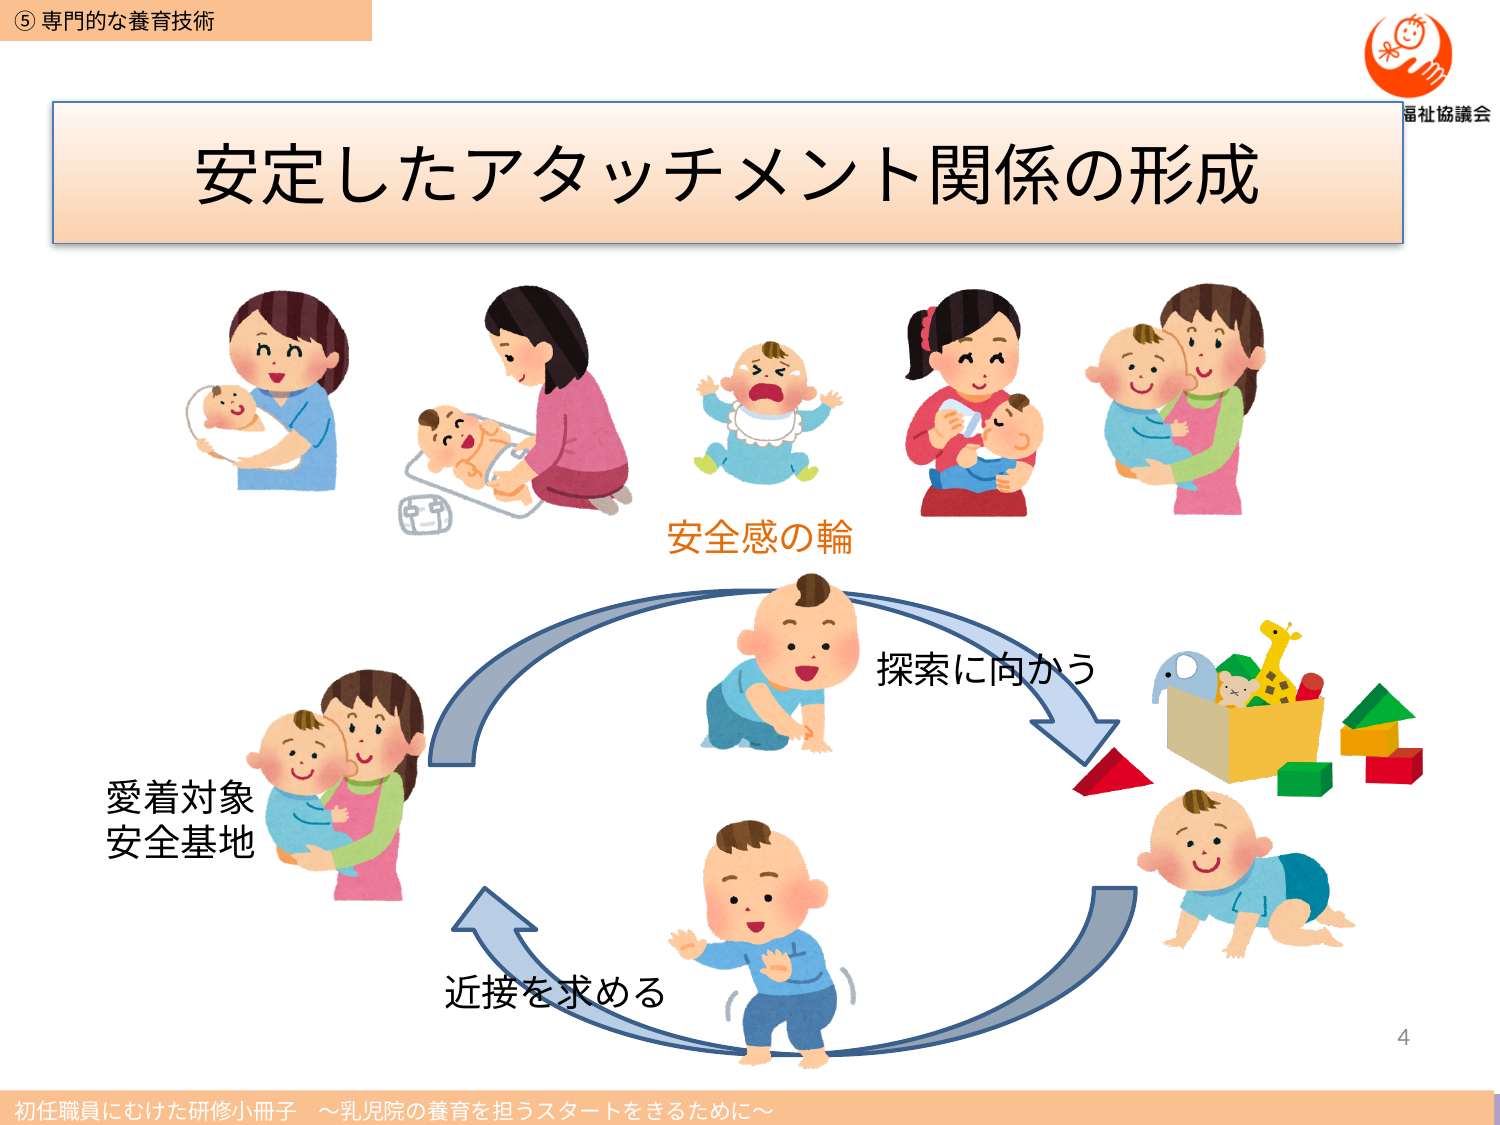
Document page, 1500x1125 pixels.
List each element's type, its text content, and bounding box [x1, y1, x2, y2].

text_box [878, 595, 1014, 639]
picture [179, 286, 353, 520]
text_box 近接を求める [429, 961, 650, 1022]
picture [873, 283, 1075, 523]
picture [1072, 620, 1423, 963]
text_box 探索に向かう [878, 639, 1067, 699]
text_box 愛着対象 安全基地 [90, 766, 236, 872]
text_box [451, 885, 541, 961]
picture [1322, 9, 1495, 126]
picture [1081, 280, 1270, 519]
text_box [1029, 699, 1067, 754]
picture [690, 339, 847, 491]
text_box [585, 1022, 650, 1043]
picture [684, 567, 874, 766]
slide_number 4 [1074, 1005, 1425, 1066]
text_box [878, 885, 1128, 1055]
text_box [434, 592, 679, 746]
picture [241, 666, 431, 905]
list 安定したアタッチメント関係の形成 [52, 101, 1404, 244]
picture [655, 815, 874, 1072]
picture [385, 280, 637, 541]
text_box [434, 599, 679, 768]
text_box 安全感の輪 [651, 506, 920, 567]
